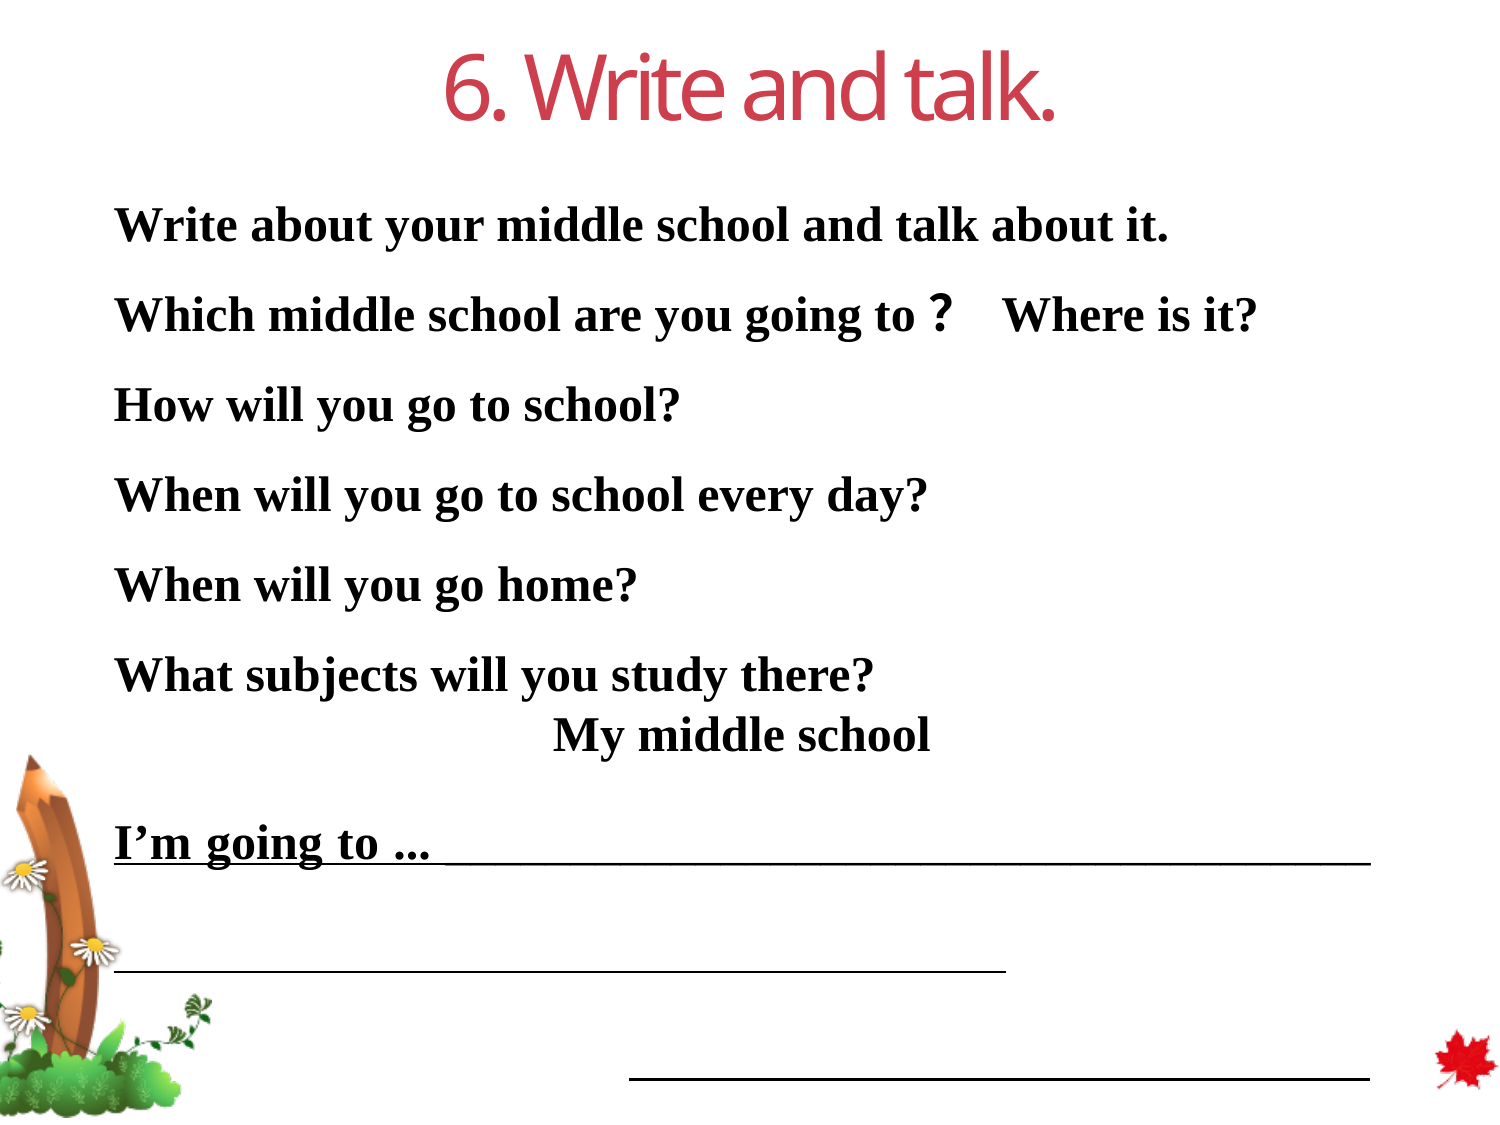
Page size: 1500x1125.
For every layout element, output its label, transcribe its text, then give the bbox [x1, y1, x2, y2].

text_box 6. Write and talk. [426, 21, 1076, 147]
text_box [0, 754, 212, 1119]
picture [1431, 1026, 1500, 1096]
text_box Write about your middle school and talk about it. Which middle school are you going to？ Where is it? How will you go to school? When will you go to school every day? When will you go home? What subjects will you study there? My middle school I’m going to ... _____________________________________ __________________________________________________ [98, 154, 1386, 1125]
